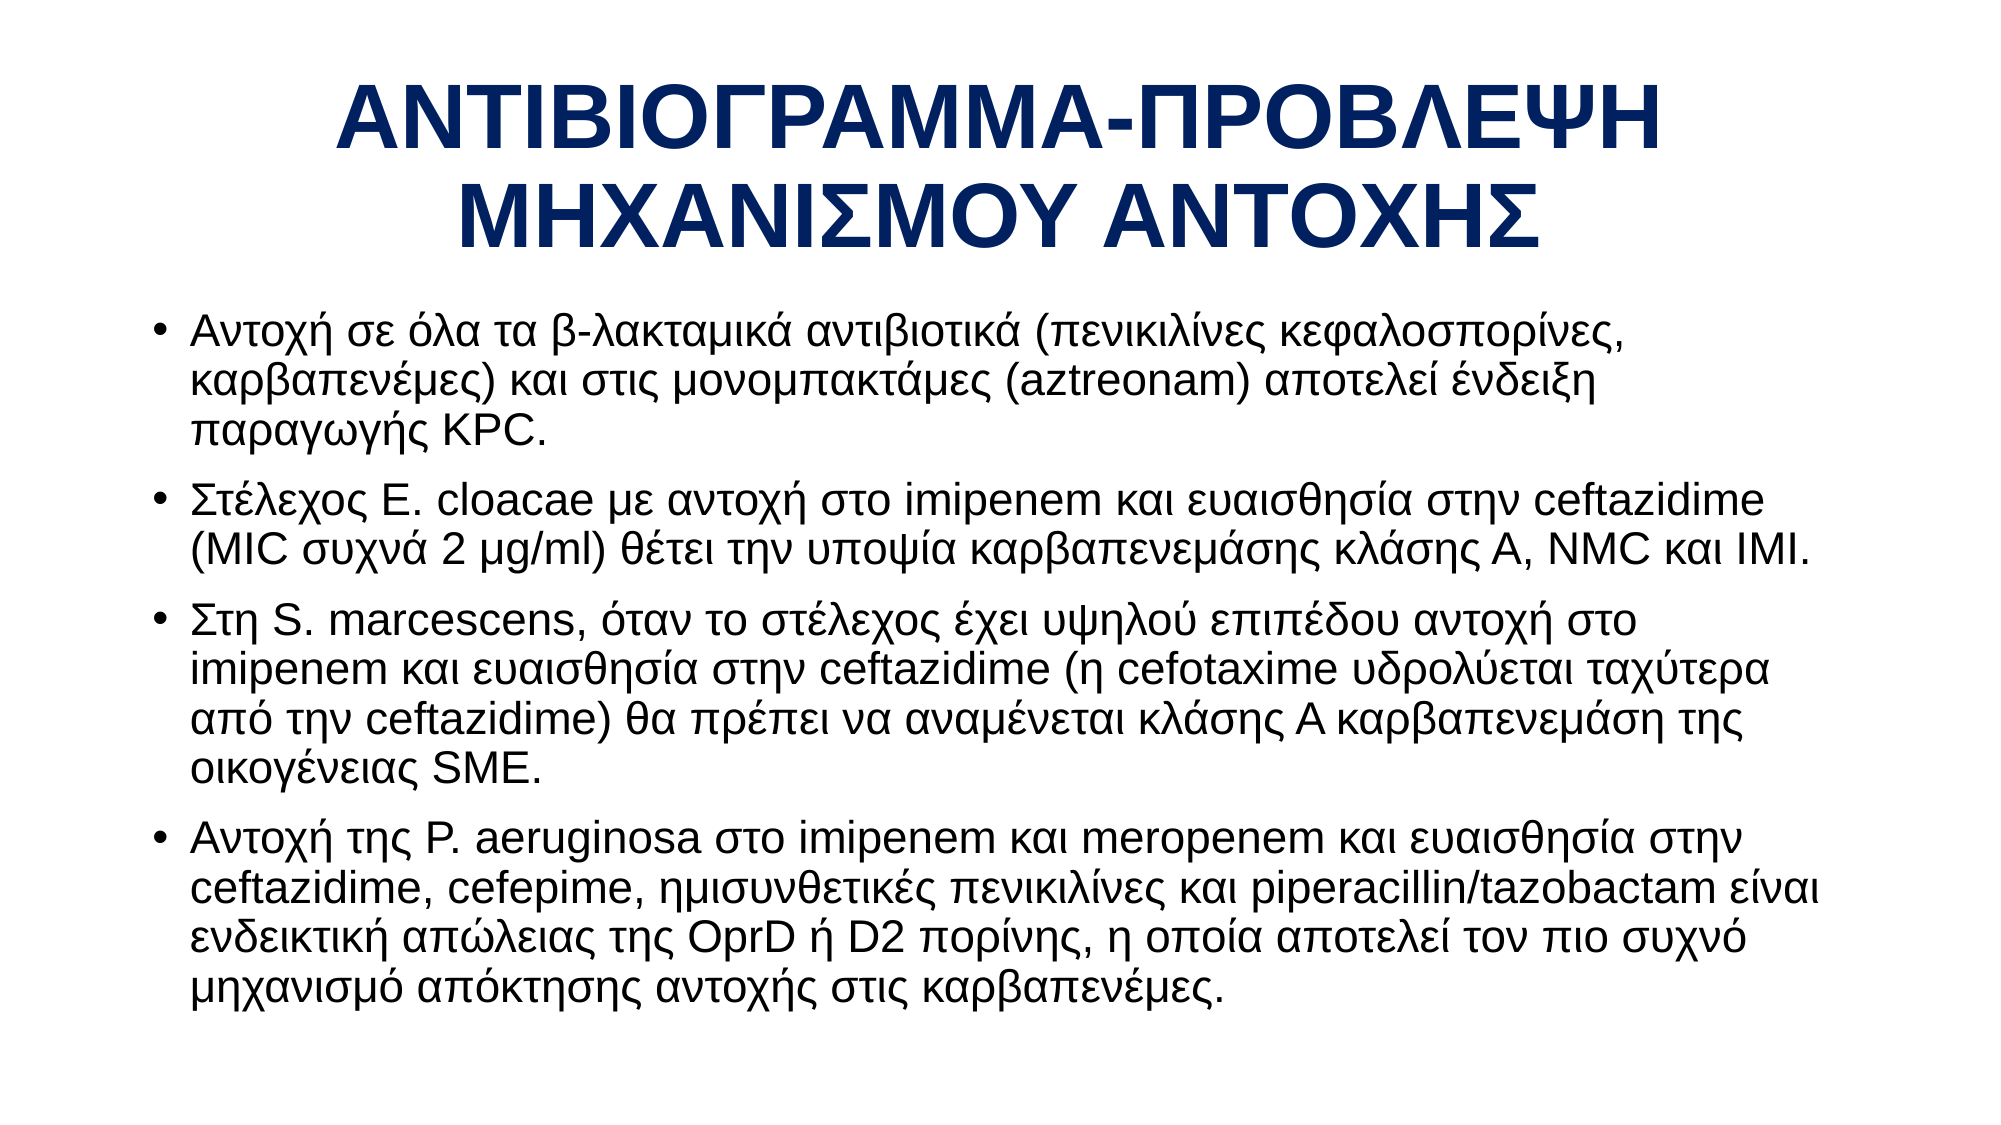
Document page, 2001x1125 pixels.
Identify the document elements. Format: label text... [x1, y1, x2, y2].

list Αντοχή σε όλα τα β-λακταμικά αντιβιοτικά (πενικιλίνες κεφαλοσπορίνες, καρβαπενέμες) και στις μονομπακτάμες (aztreonam) αποτελεί ένδειξη παραγωγής KPC. Στέλεχος E. cloacae με αντοχή στο imipenem και ευαισθησία στην ceftazidime (MIC συχνά 2 μg/ml) θέτει την υποψία καρβαπενεμάσης κλάσης Α, NMC και IMI. Στη S. marcescens, όταν το στέλεχος έχει υψηλού επιπέδου αντοχή στο imipenem και ευαισθησία στην ceftazidime (η cefotaxime υδρολύεται ταχύτερα από την ceftazidime) θα πρέπει να αναμένεται κλάσης Α καρβαπενεμάση της οικογένειας SME. Αντοχή της P. aeruginosa στο imipenem και meropenem και ευαισθησία στην ceftazidime, cefepime, ημισυνθετικές πενικιλίνες και piperacillin/tazobactam είναι ενδεικτική απώλειας της OprD ή D2 πορίνης, η οποία αποτελεί τον πιο συχνό μηχανισμό απόκτησης αντοχής στις καρβαπενέμες. [137, 299, 1863, 1014]
title ΑΝΤΙΒΙΟΓΡΑΜΜΑ-ΠΡΟΒΛΕΨΗ ΜΗΧΑΝΙΣΜΟΥ ΑΝΤΟΧΗΣ [137, 59, 1863, 278]
